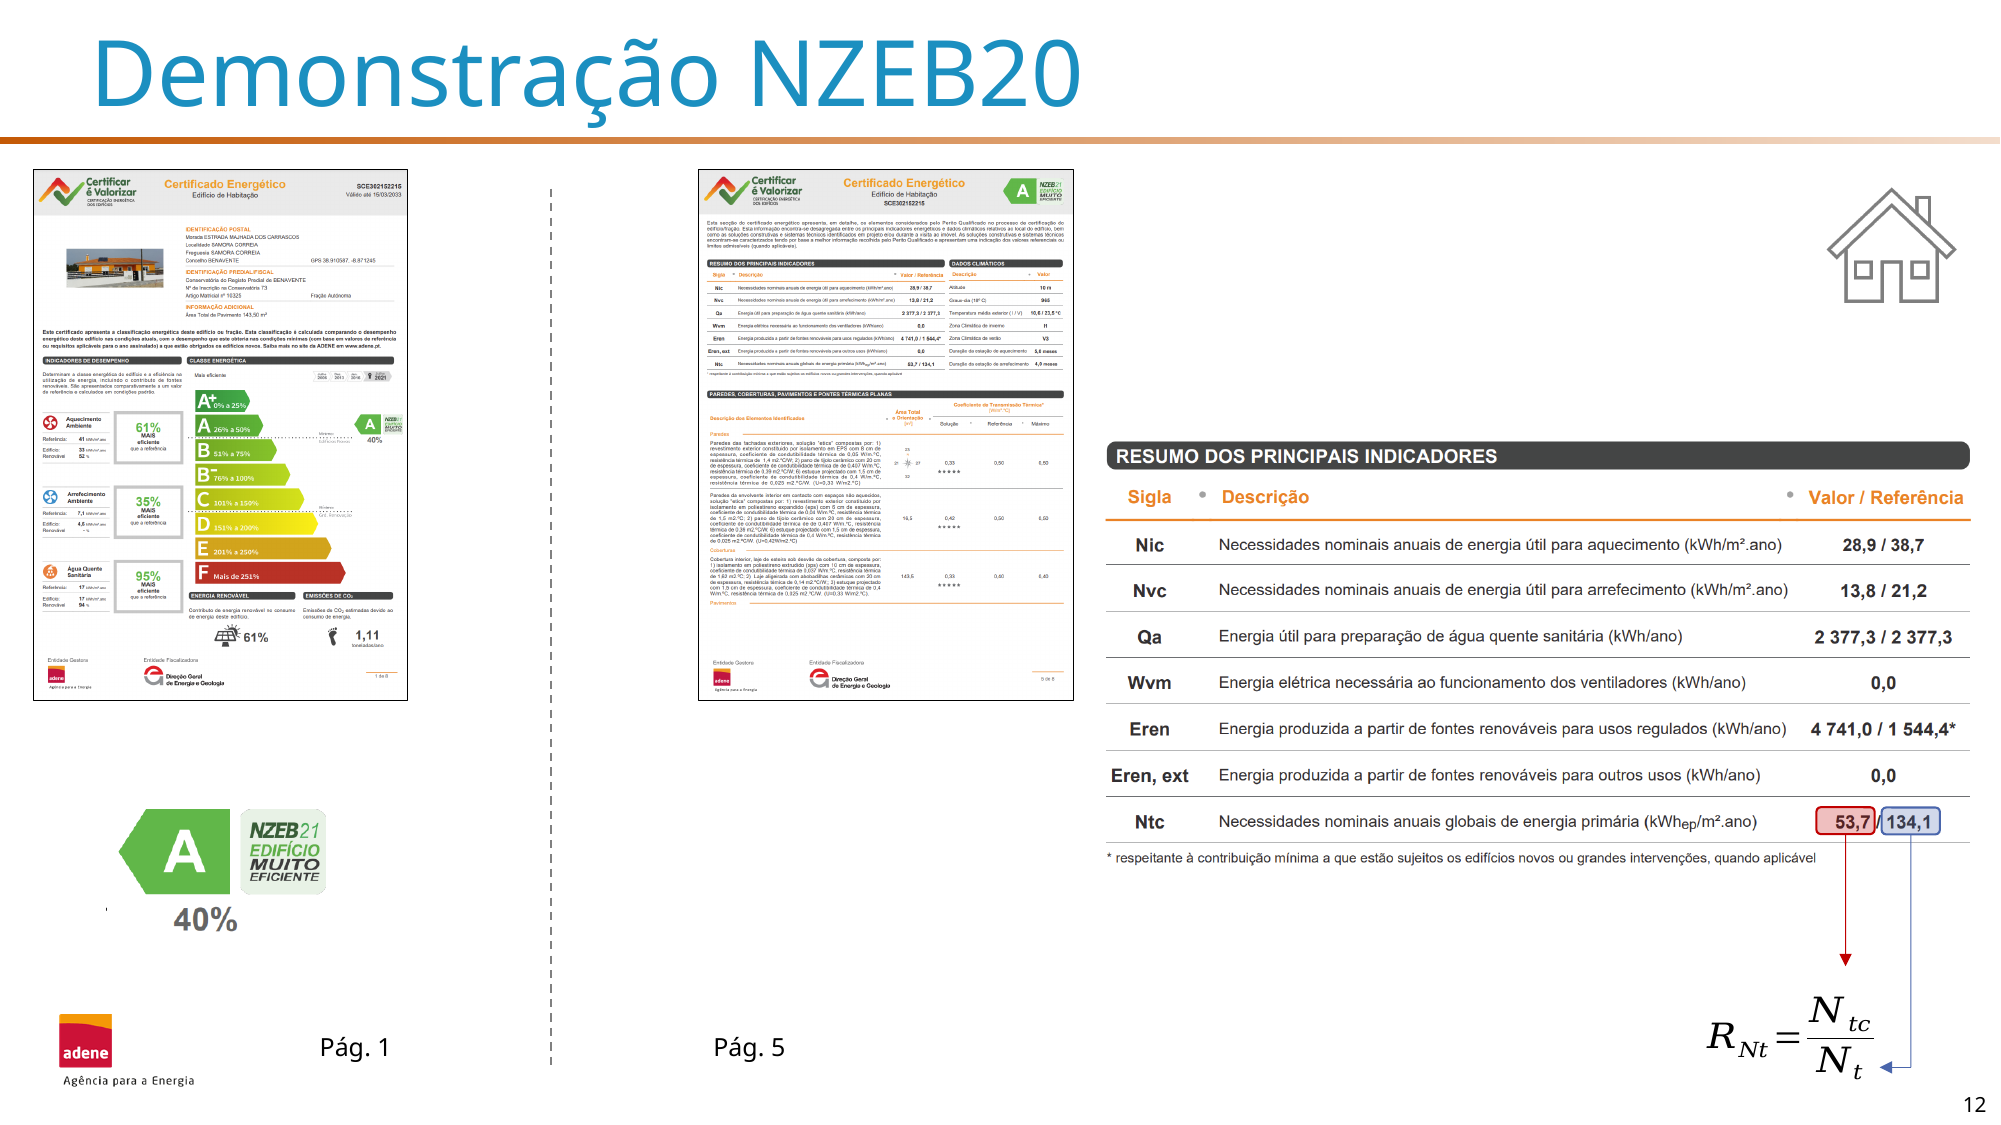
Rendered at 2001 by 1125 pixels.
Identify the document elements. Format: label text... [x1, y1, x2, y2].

picture [33, 169, 407, 701]
title Demonstração NZEB20 [75, 0, 1801, 170]
text_box 12 [1932, 1084, 2000, 1125]
picture [106, 791, 334, 950]
text_box Pág. 1 [285, 1024, 407, 1069]
picture [1093, 435, 1977, 871]
picture [59, 1014, 216, 1116]
text_box Pág. 5 [698, 1024, 831, 1069]
picture [698, 169, 1073, 701]
picture [1816, 169, 1967, 320]
